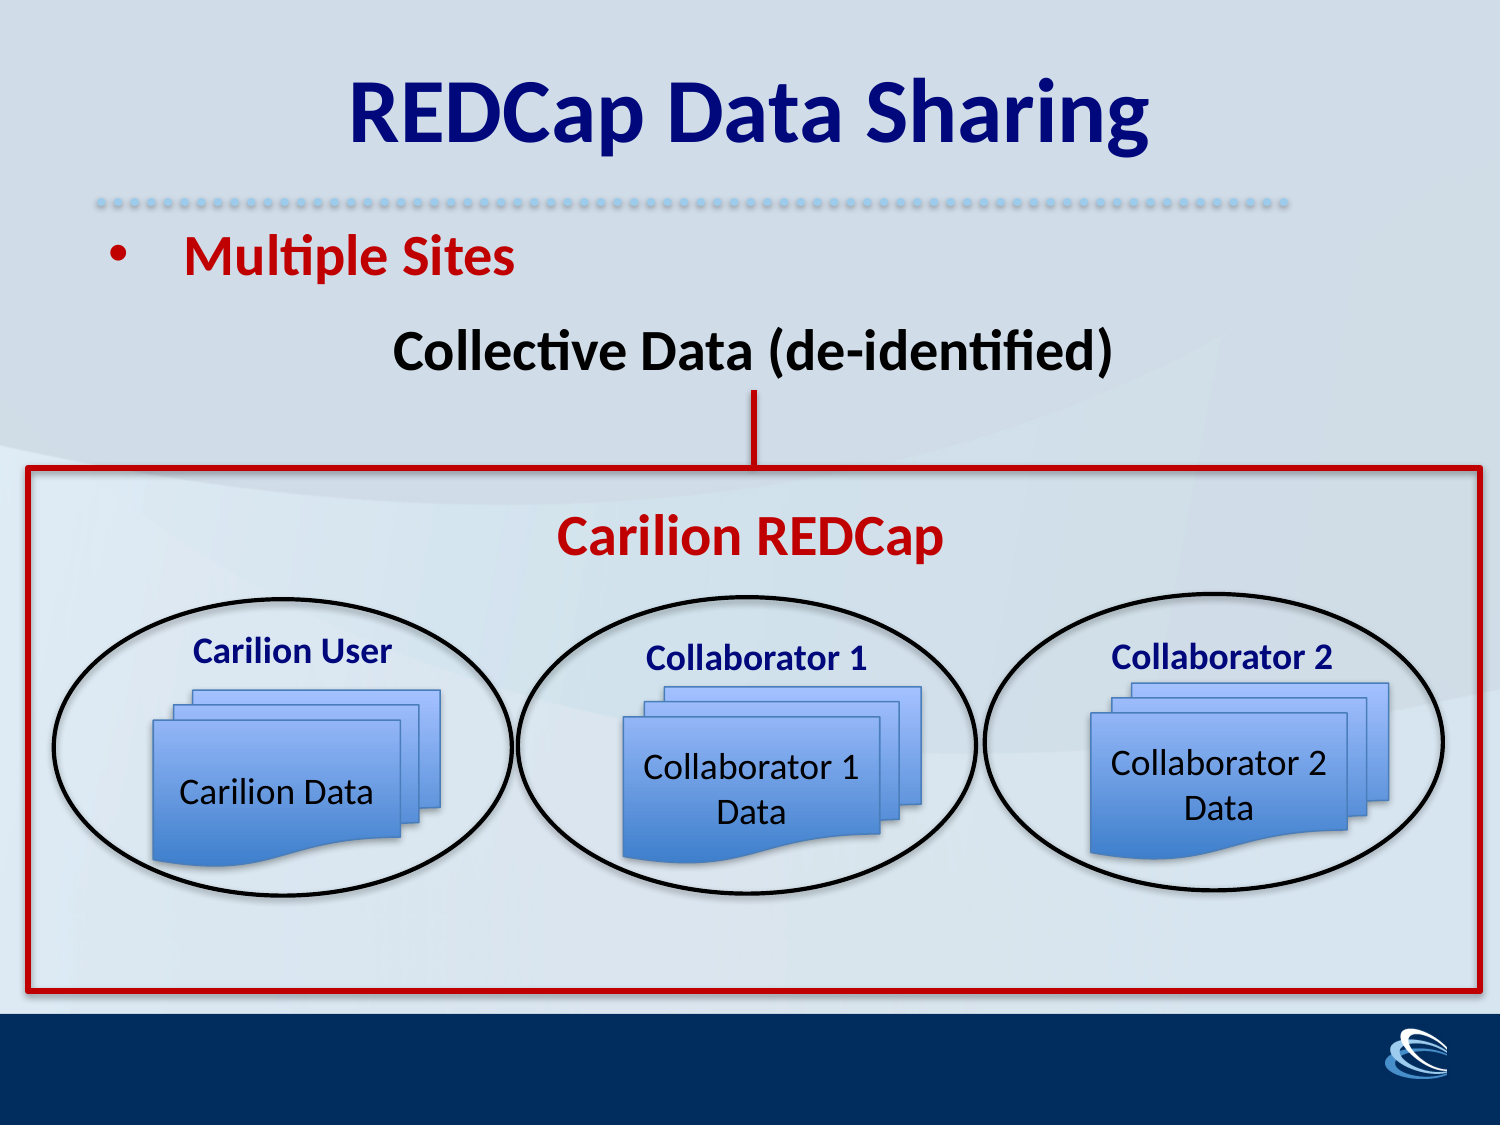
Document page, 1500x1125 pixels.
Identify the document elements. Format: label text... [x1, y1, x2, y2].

title REDCap Data Sharing [75, 12, 1425, 200]
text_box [984, 593, 1444, 891]
text_box [27, 467, 1481, 992]
text_box Collective Data (de-identified) [378, 305, 1130, 390]
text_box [53, 598, 513, 896]
text_box Carilion REDCap [542, 489, 961, 575]
text_box Multiple Sites [94, 209, 532, 295]
picture [0, 0, 1500, 1125]
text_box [517, 596, 977, 894]
